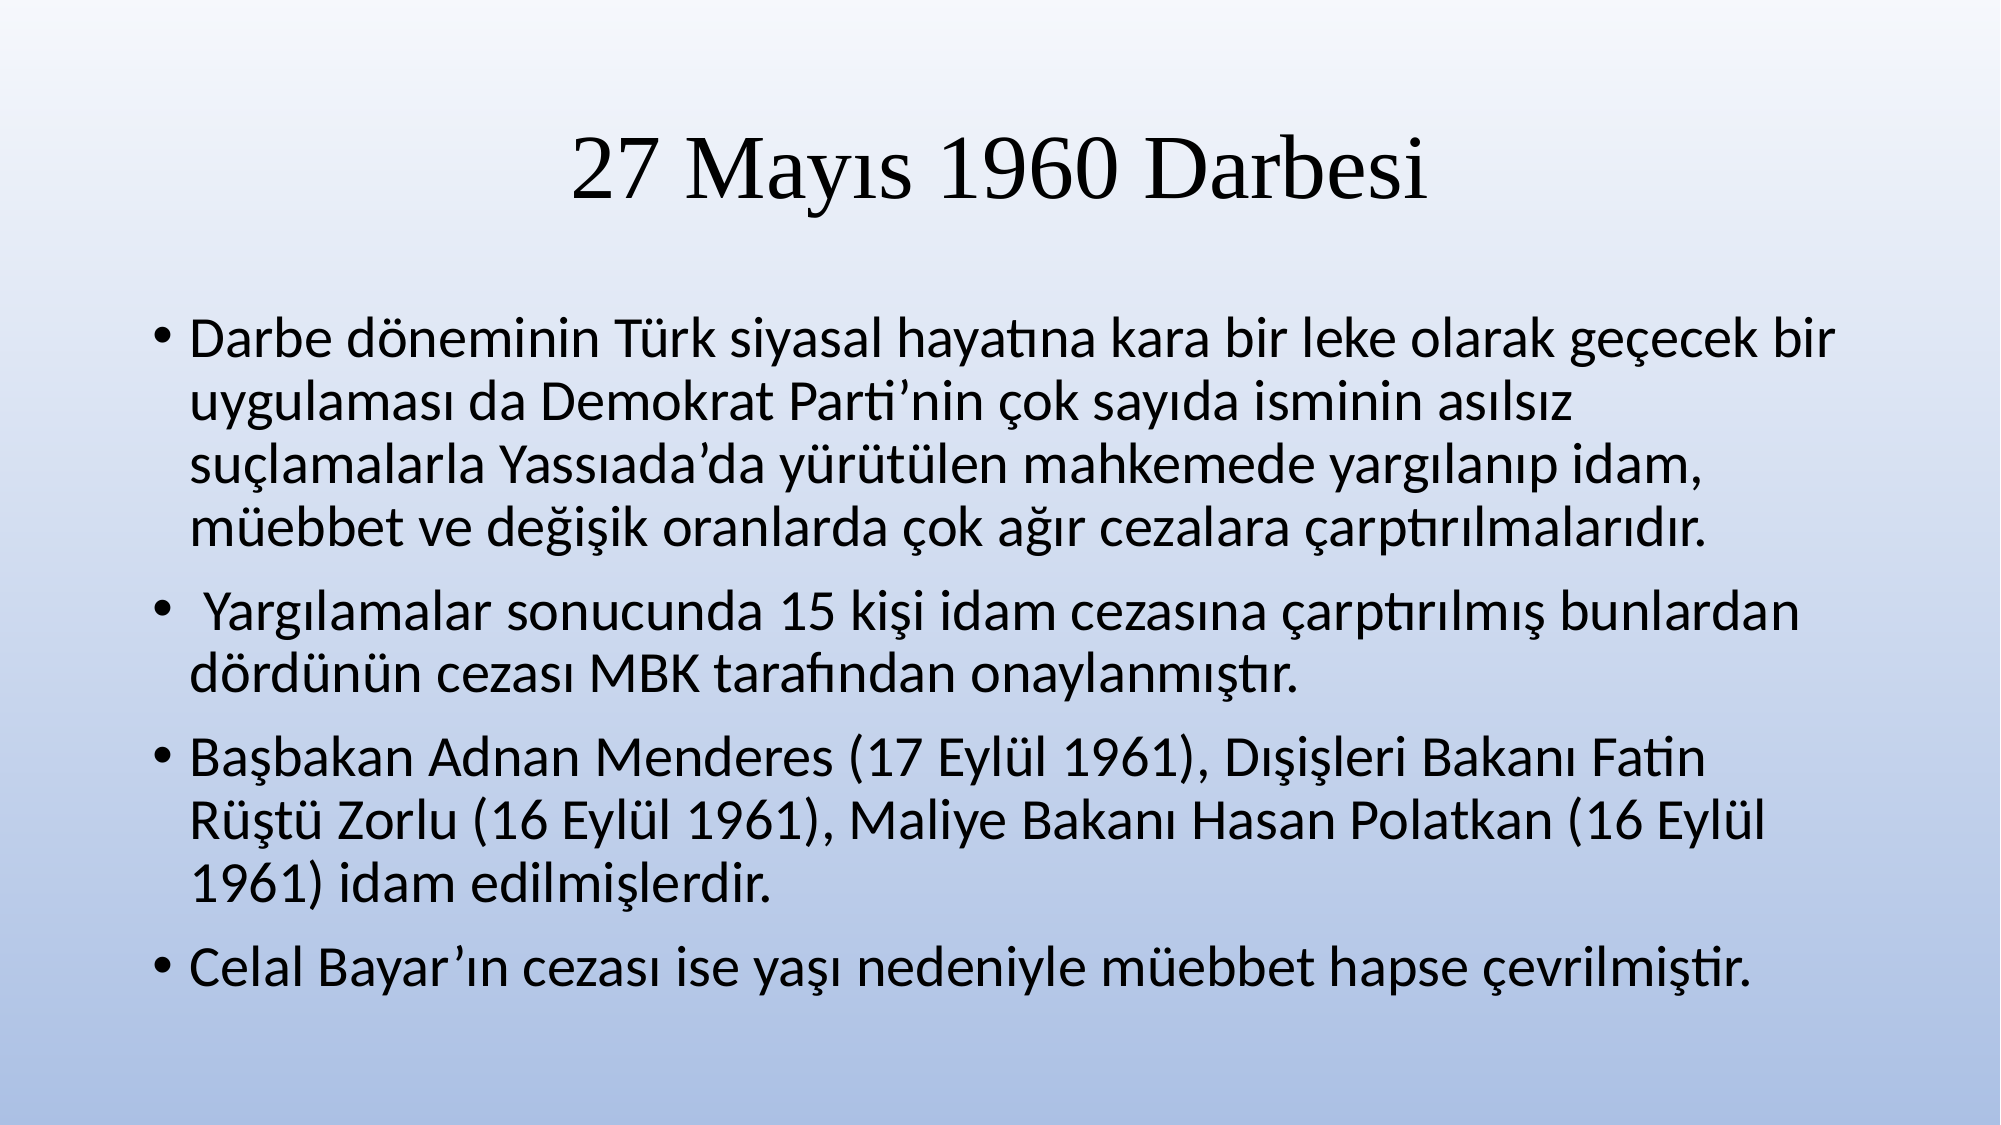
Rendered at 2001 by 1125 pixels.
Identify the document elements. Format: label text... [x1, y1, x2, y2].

list Darbe döneminin Türk siyasal hayatına kara bir leke olarak geçecek bir uygulaması da Demokrat Parti’nin çok sayıda isminin asılsız suçlamalarla Yassıada’da yürütülen mahkemede yargılanıp idam, müebbet ve değişik oranlarda çok ağır cezalara çarptırılmalarıdır. Yargılamalar sonucunda 15 kişi idam cezasına çarptırılmış bunlardan dördünün cezası MBK tarafından onaylanmıştır. Başbakan Adnan Menderes (17 Eylül 1961), Dışişleri Bakanı Fatin Rüştü Zorlu (16 Eylül 1961), Maliye Bakanı Hasan Polatkan (16 Eylül 1961) idam edilmişlerdir. Celal Bayar’ın cezası ise yaşı nedeniyle müebbet hapse çevrilmiştir. [137, 299, 1863, 1014]
title 27 Mayıs 1960 Darbesi [137, 59, 1863, 278]
